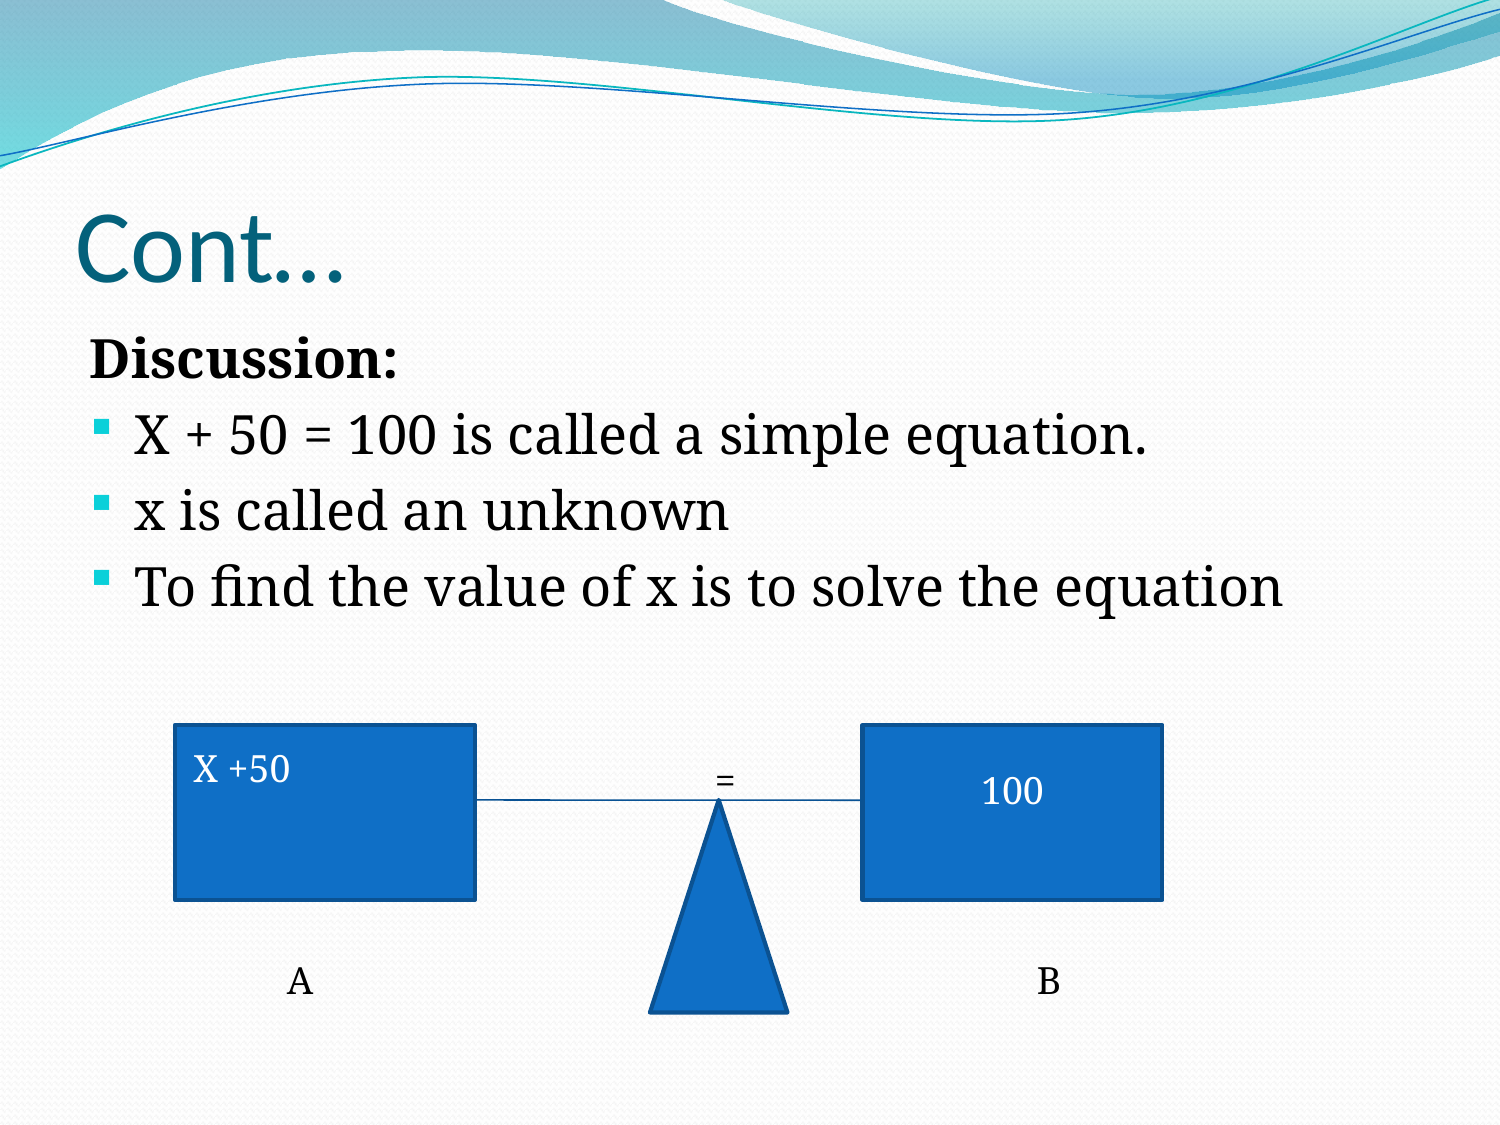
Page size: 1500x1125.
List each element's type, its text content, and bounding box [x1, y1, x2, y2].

text_box 100 [860, 723, 1164, 902]
text_box B [1012, 949, 1088, 1010]
text_box A [262, 949, 338, 1010]
text_box = [612, 749, 763, 799]
list Discussion: X + 50 = 100 is called a simple equation. x is called an unknown To find the value of x is to solve the equation [75, 317, 1425, 1038]
title Cont… [75, 115, 1425, 303]
text_box [647, 811, 790, 1015]
text_box [274, 949, 350, 1011]
text_box X +50 [173, 723, 477, 902]
